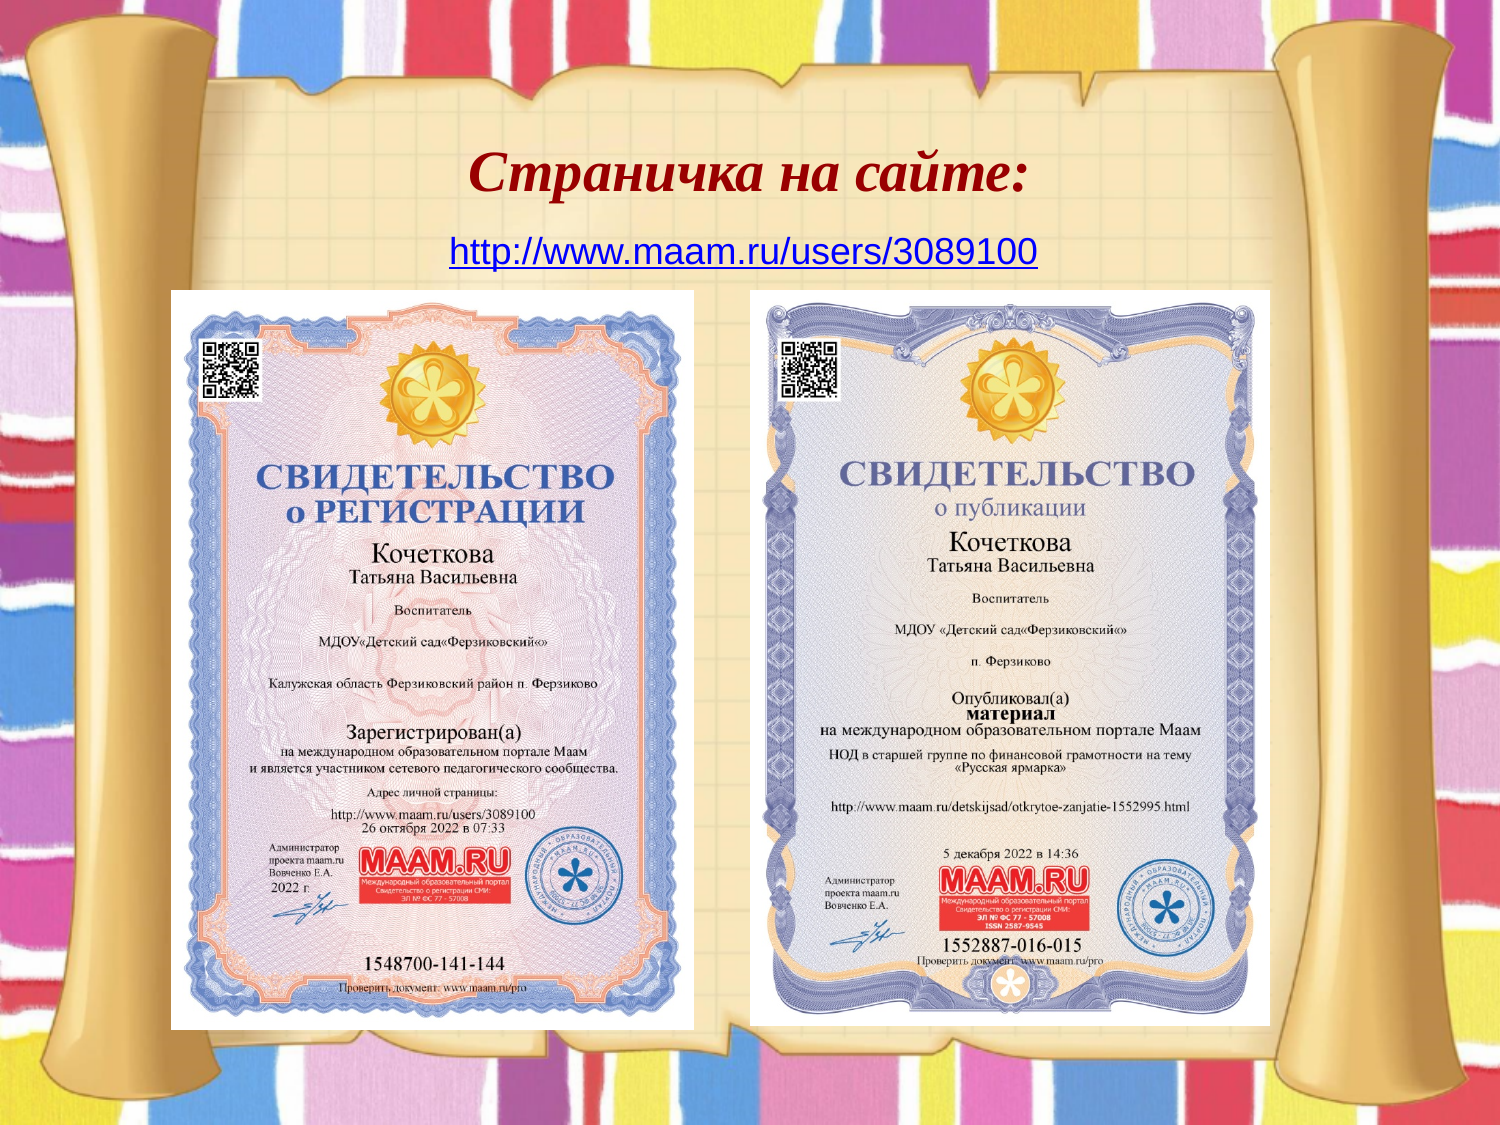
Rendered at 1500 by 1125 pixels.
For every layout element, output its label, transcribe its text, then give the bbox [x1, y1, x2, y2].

text_box Страничка на сайте: [454, 125, 1046, 211]
text_box http://www.maam.ru/users/3089100 [434, 219, 1054, 280]
picture [0, 0, 1500, 1125]
